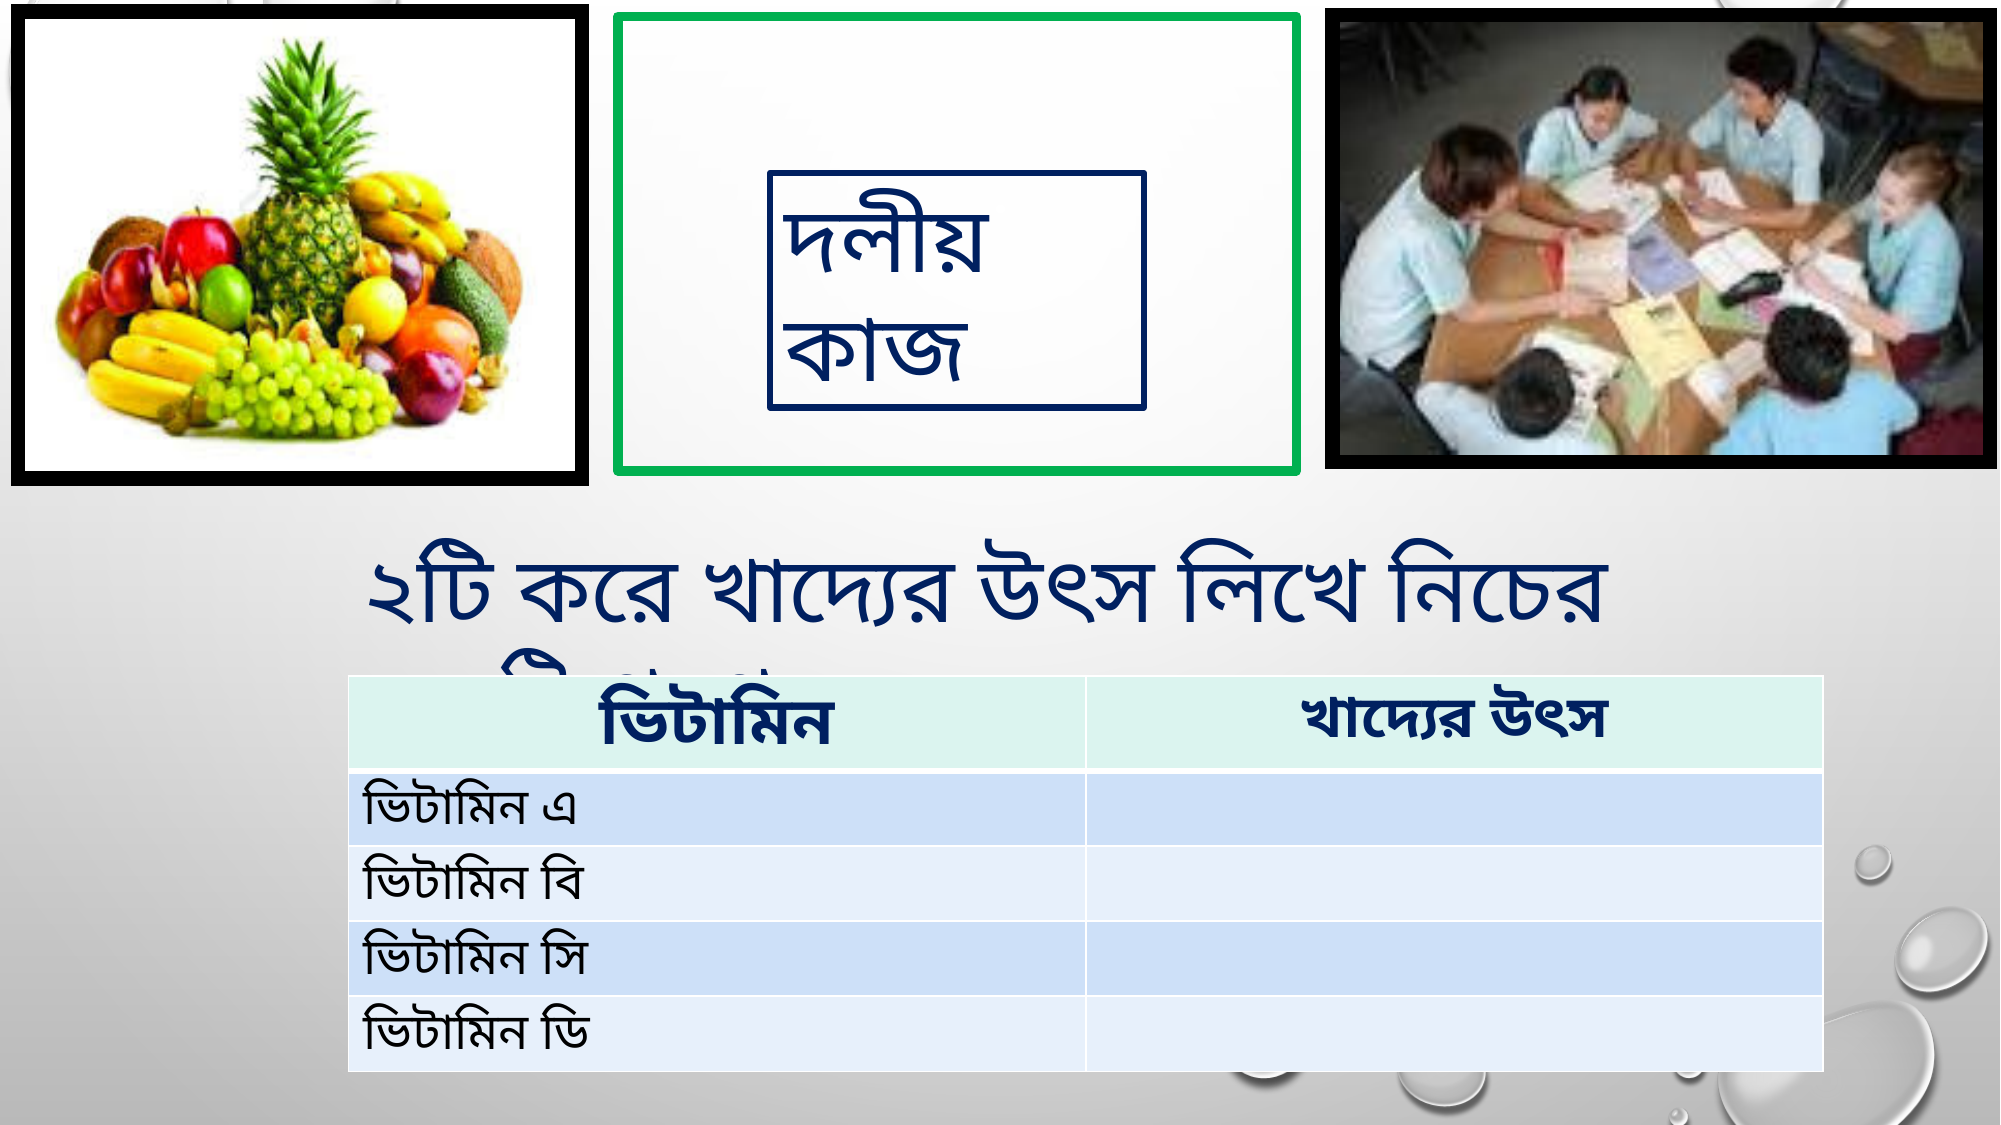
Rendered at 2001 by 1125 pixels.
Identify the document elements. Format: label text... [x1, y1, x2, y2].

table_header ভিটামিন [349, 677, 1085, 768]
picture [0, 0, 2000, 1125]
table_cell [1087, 774, 1822, 845]
table_cell [1087, 847, 1822, 920]
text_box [617, 16, 1297, 472]
table_cell ভিটামিন বি [349, 847, 1085, 920]
table_cell ভিটামিন ডি [349, 997, 1085, 1071]
table_header খাদ্যের উৎস [1087, 677, 1822, 768]
table_cell ভিটামিন সি [349, 922, 1085, 995]
text_box ২টি করে খাদ্যের উৎস লিখে নিচের ছকটি পূরণ কর। [348, 523, 1823, 675]
table_cell ভিটামিন এ [349, 774, 1085, 845]
table_cell [1087, 922, 1822, 995]
table_cell [1087, 997, 1822, 1071]
